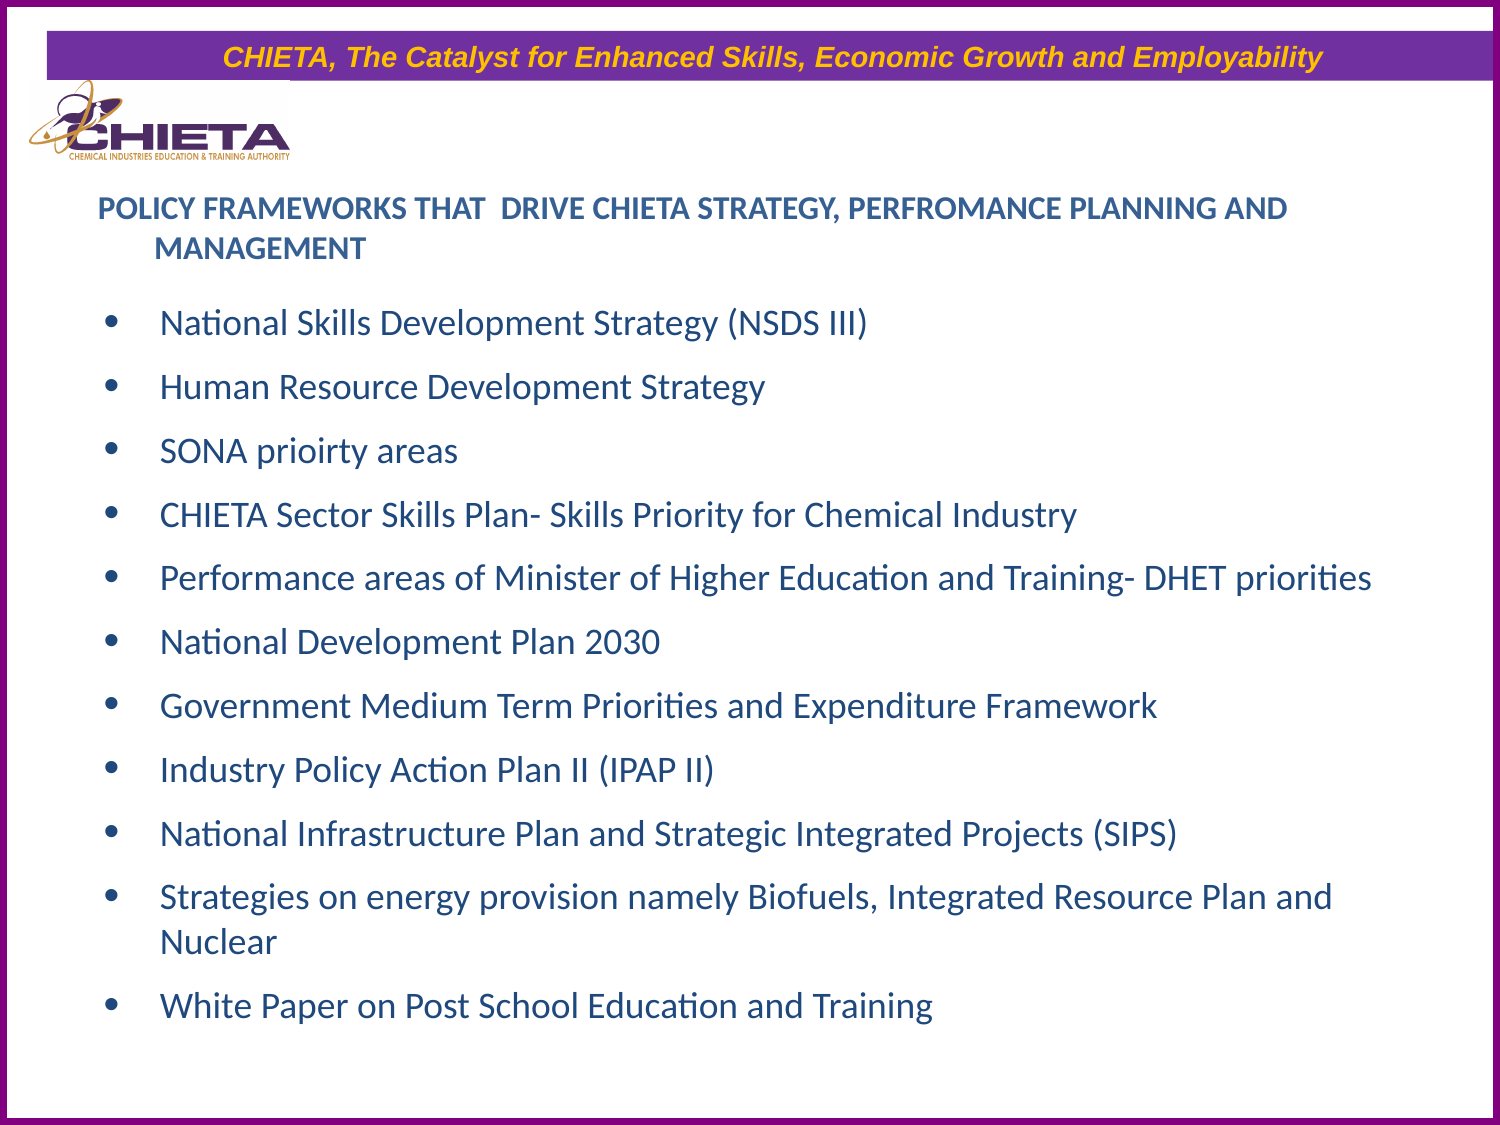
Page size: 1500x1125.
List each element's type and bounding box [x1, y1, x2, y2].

text_box [0, 0, 1500, 1125]
